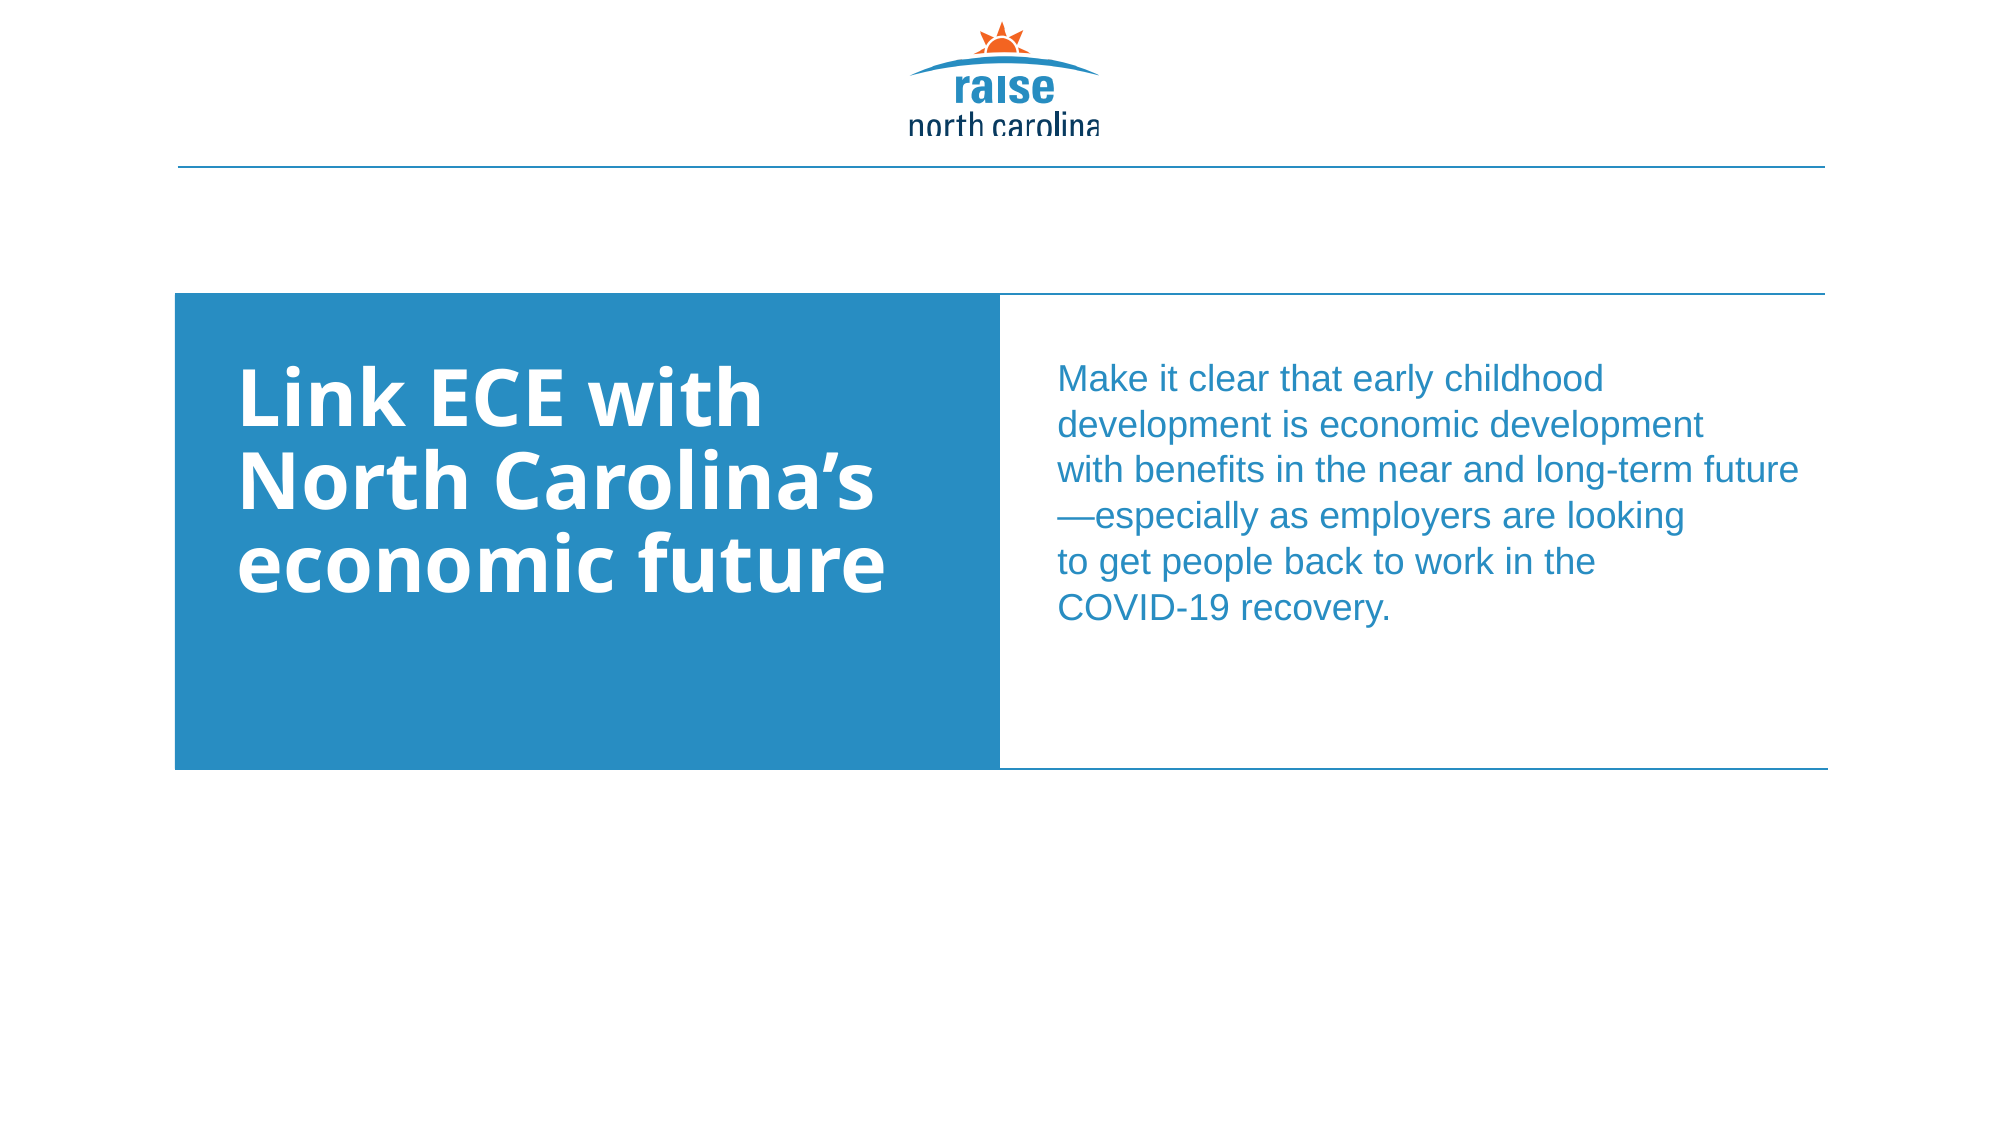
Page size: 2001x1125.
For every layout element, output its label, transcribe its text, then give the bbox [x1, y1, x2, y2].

text_box Link ECE with North Carolina’s economic future [236, 358, 951, 681]
text_box Make it clear that early childhood development is economic development with benefits in the near and long-term future—especially as employers are looking to get people back to work in the COVID-19 recovery. [1057, 352, 1825, 738]
text_box [174, 294, 1001, 768]
